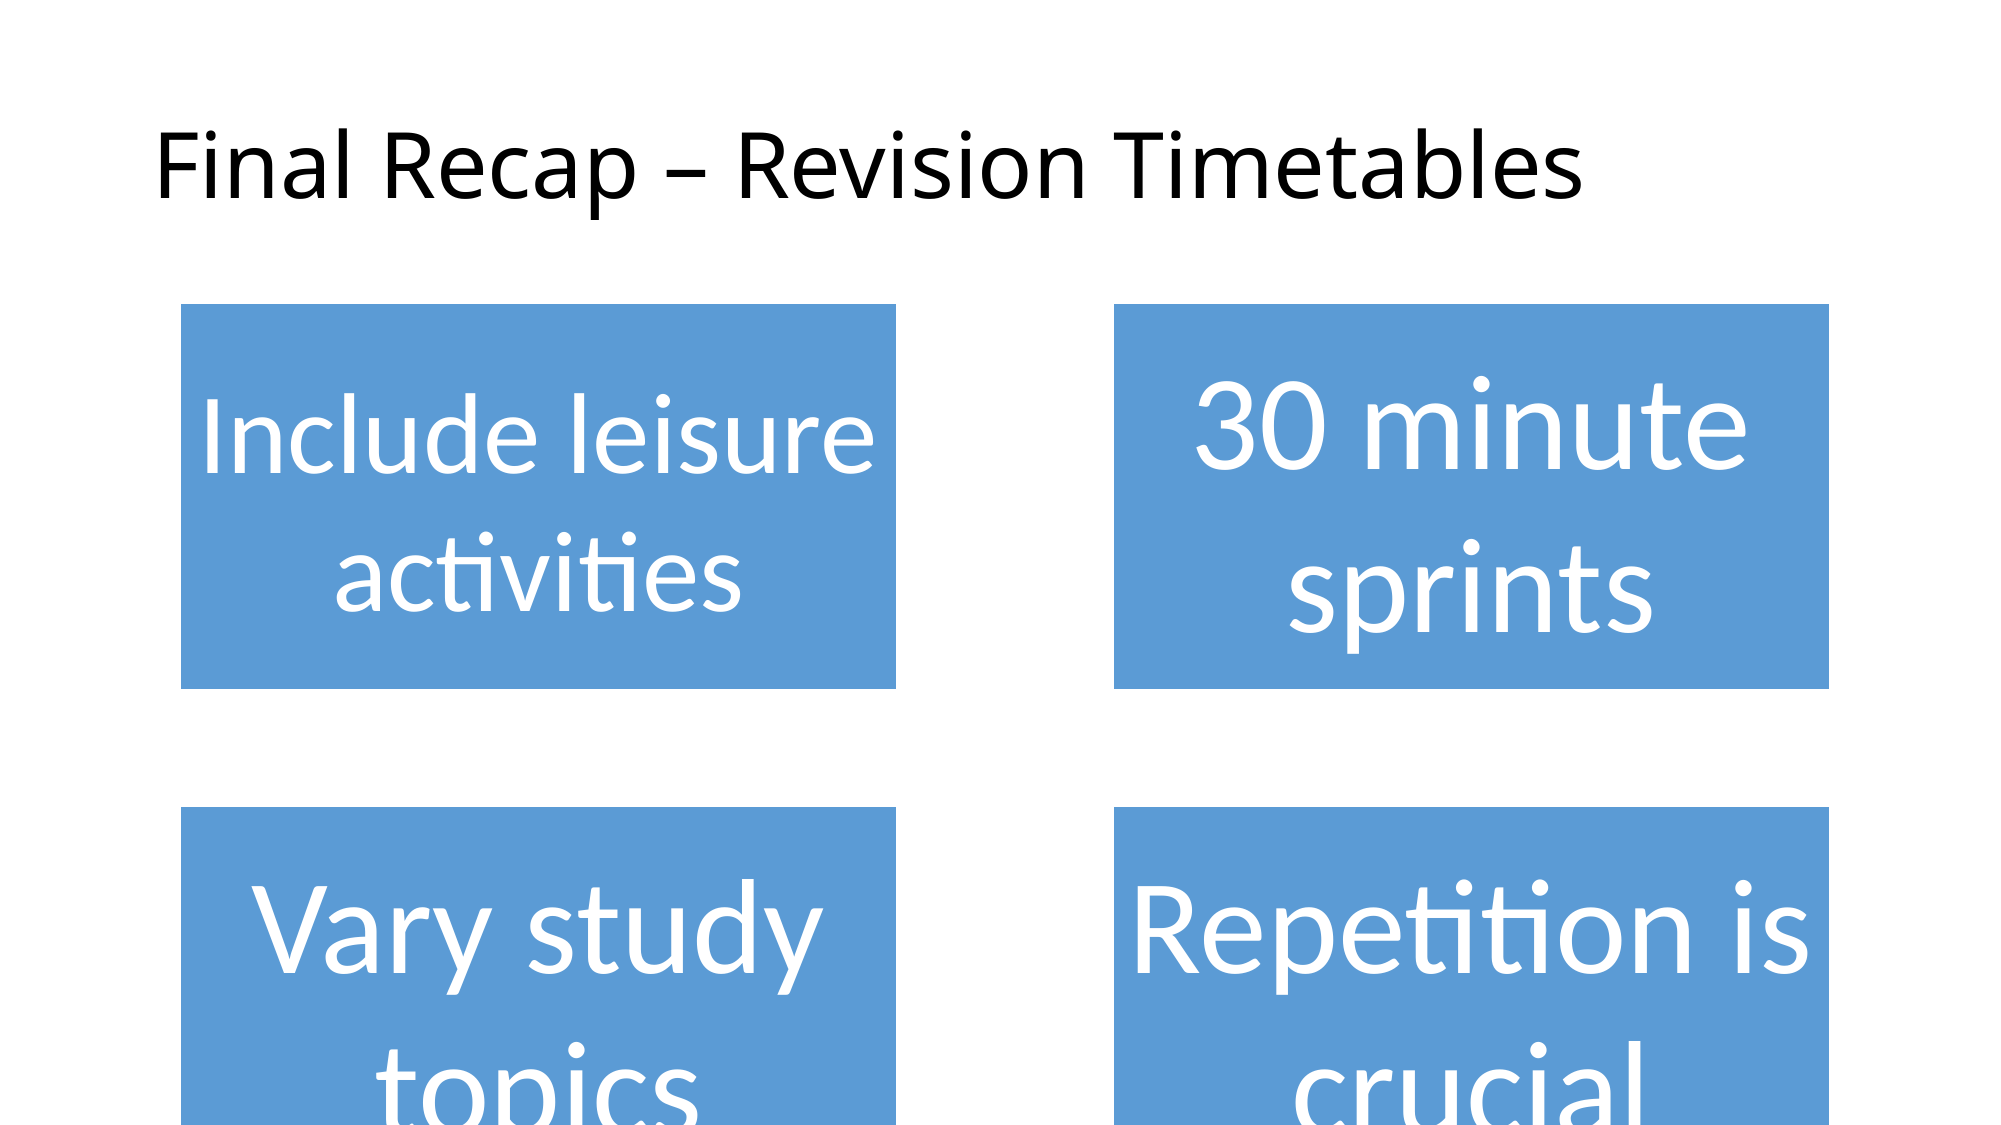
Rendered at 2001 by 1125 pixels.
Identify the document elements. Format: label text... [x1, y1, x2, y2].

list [179, 302, 1830, 963]
title Final Recap – Revision Timetables [137, 59, 1863, 278]
